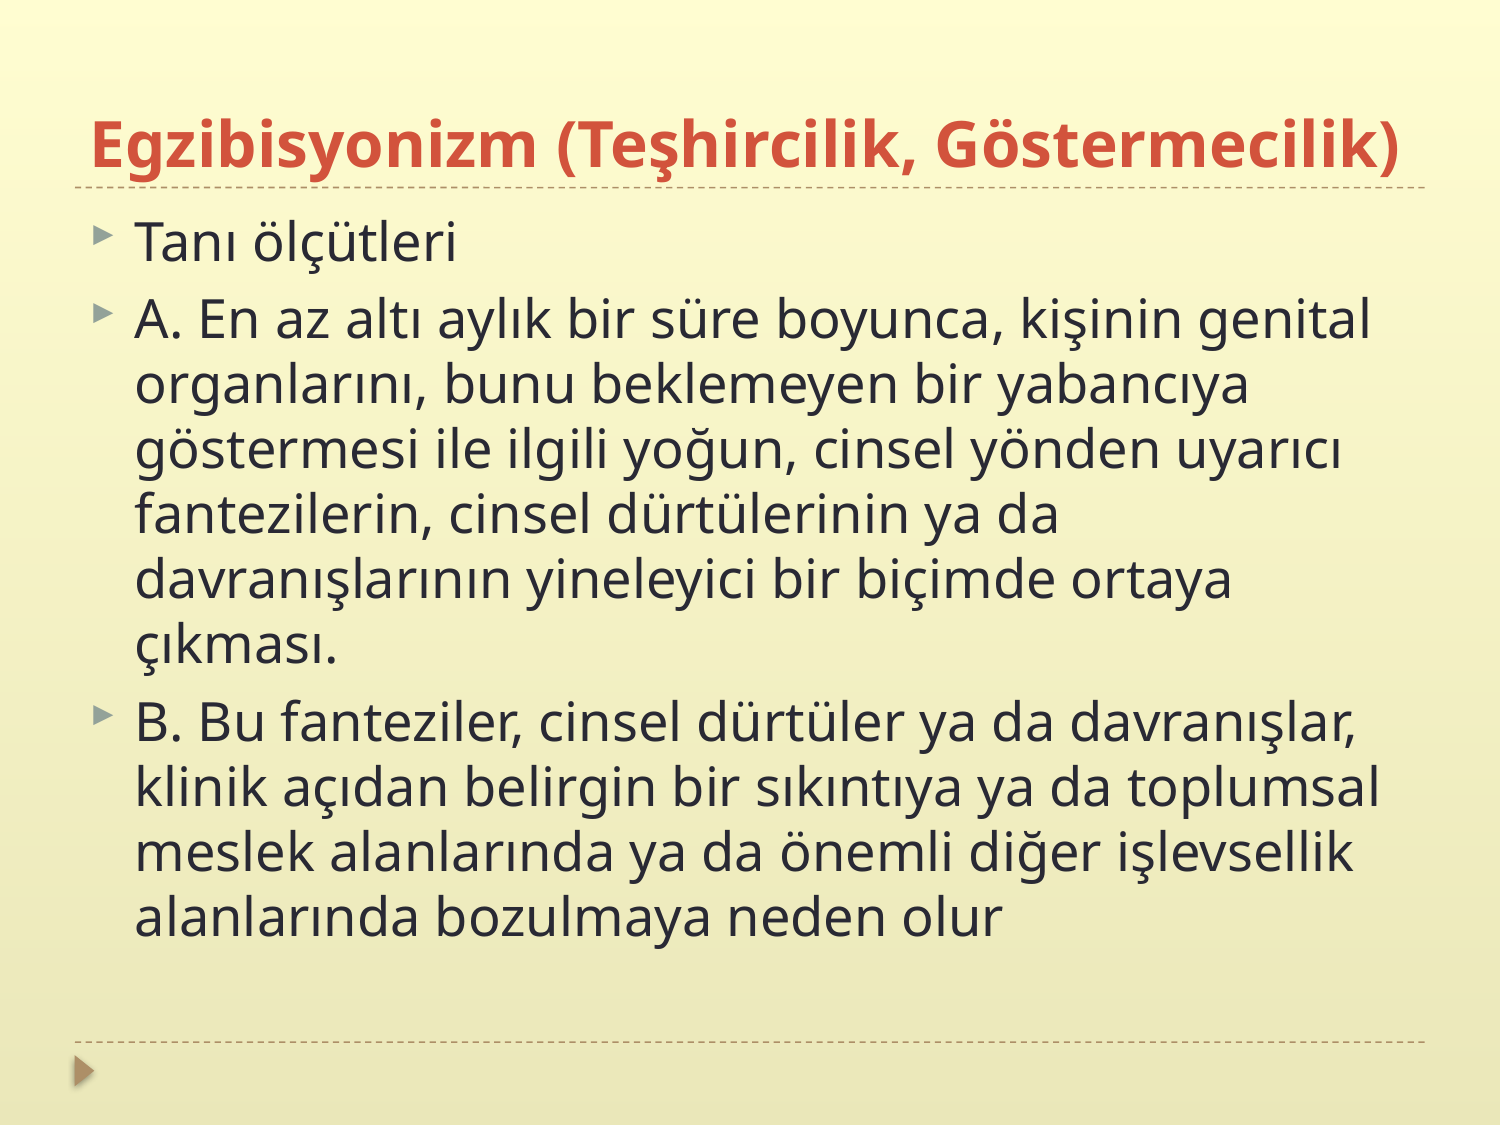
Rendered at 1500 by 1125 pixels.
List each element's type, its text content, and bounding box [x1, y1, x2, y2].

list Tanı ölçütleri A. En az altı aylık bir süre boyunca, kişinin genital organlarını, bunu beklemeyen bir yabancıya göstermesi ile ilgili yoğun, cinsel yönden uyarıcı fantezilerin, cinsel dürtülerinin ya da davranışlarının yineleyici bir biçimde ortaya çıkması. B. Bu fanteziler, cinsel dürtüler ya da davranışlar, klinik açıdan belirgin bir sıkıntıya ya da toplumsal meslek alanlarında ya da önemli diğer işlevsellik alanlarında bozulmaya neden olur [75, 200, 1425, 1010]
title Egzibisyonizm (Teşhircilik, Göstermecilik) [75, 24, 1425, 188]
